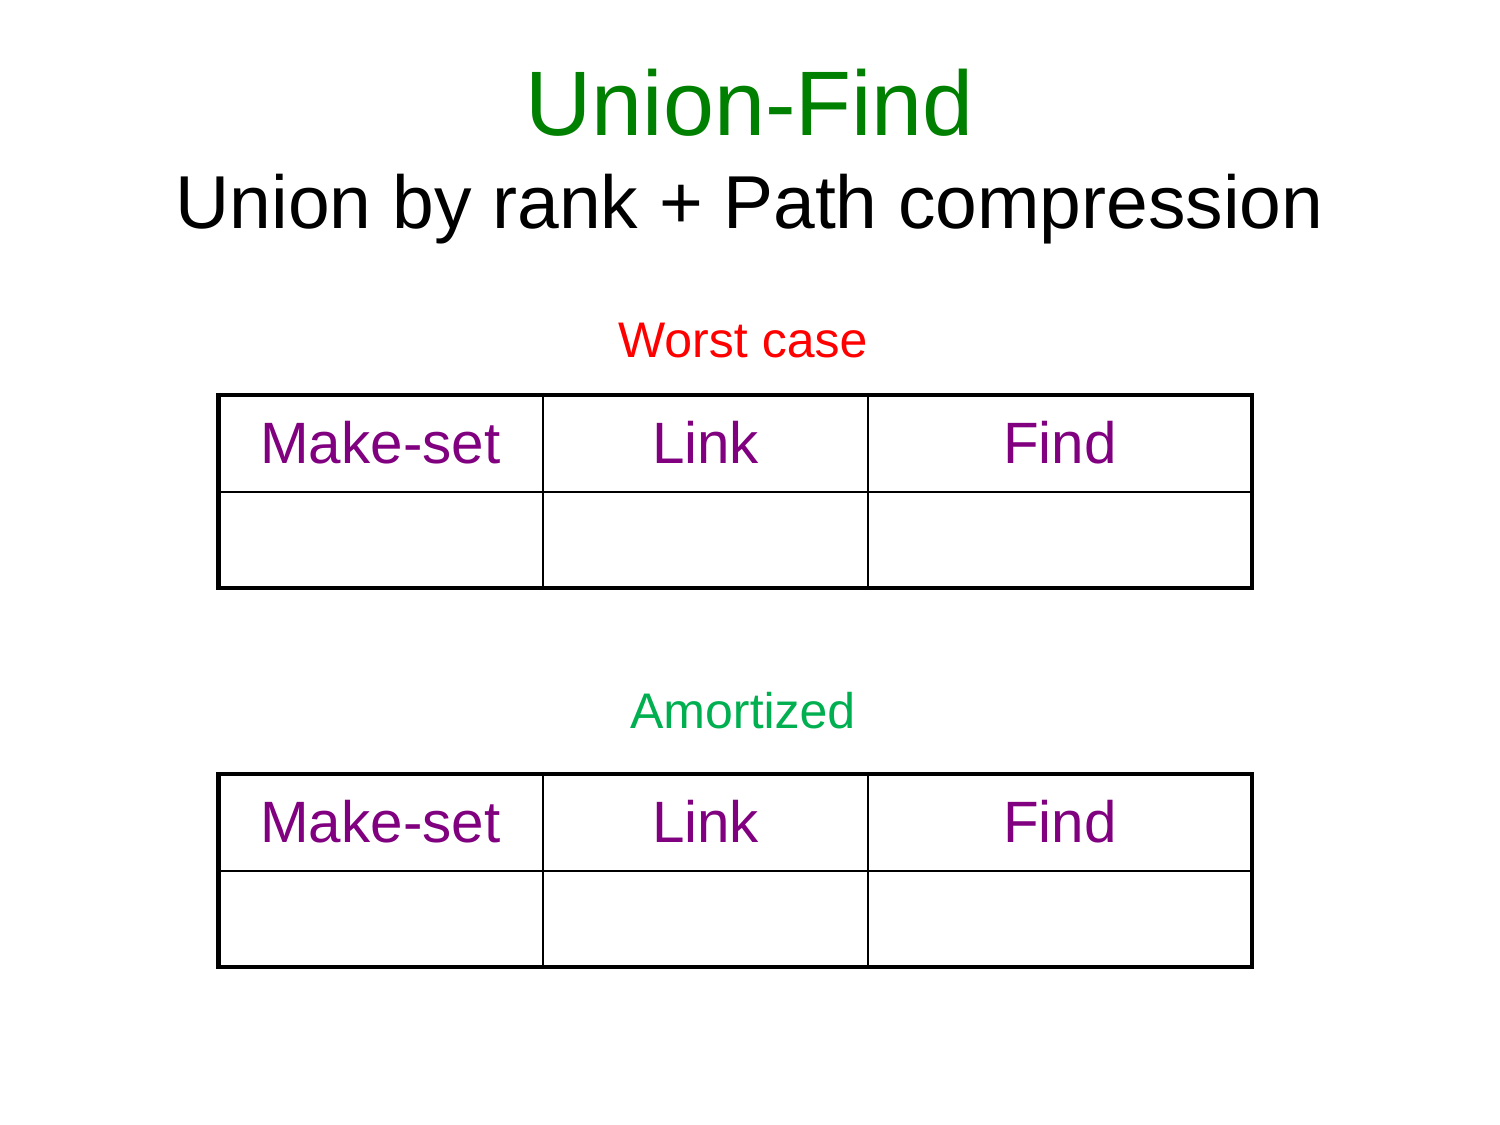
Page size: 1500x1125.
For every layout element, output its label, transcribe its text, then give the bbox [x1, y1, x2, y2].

title Union-Find Union by rank + Path compression [74, 36, 1426, 252]
text_box Amortized [425, 670, 1061, 746]
text_box Worst case [425, 299, 1061, 375]
